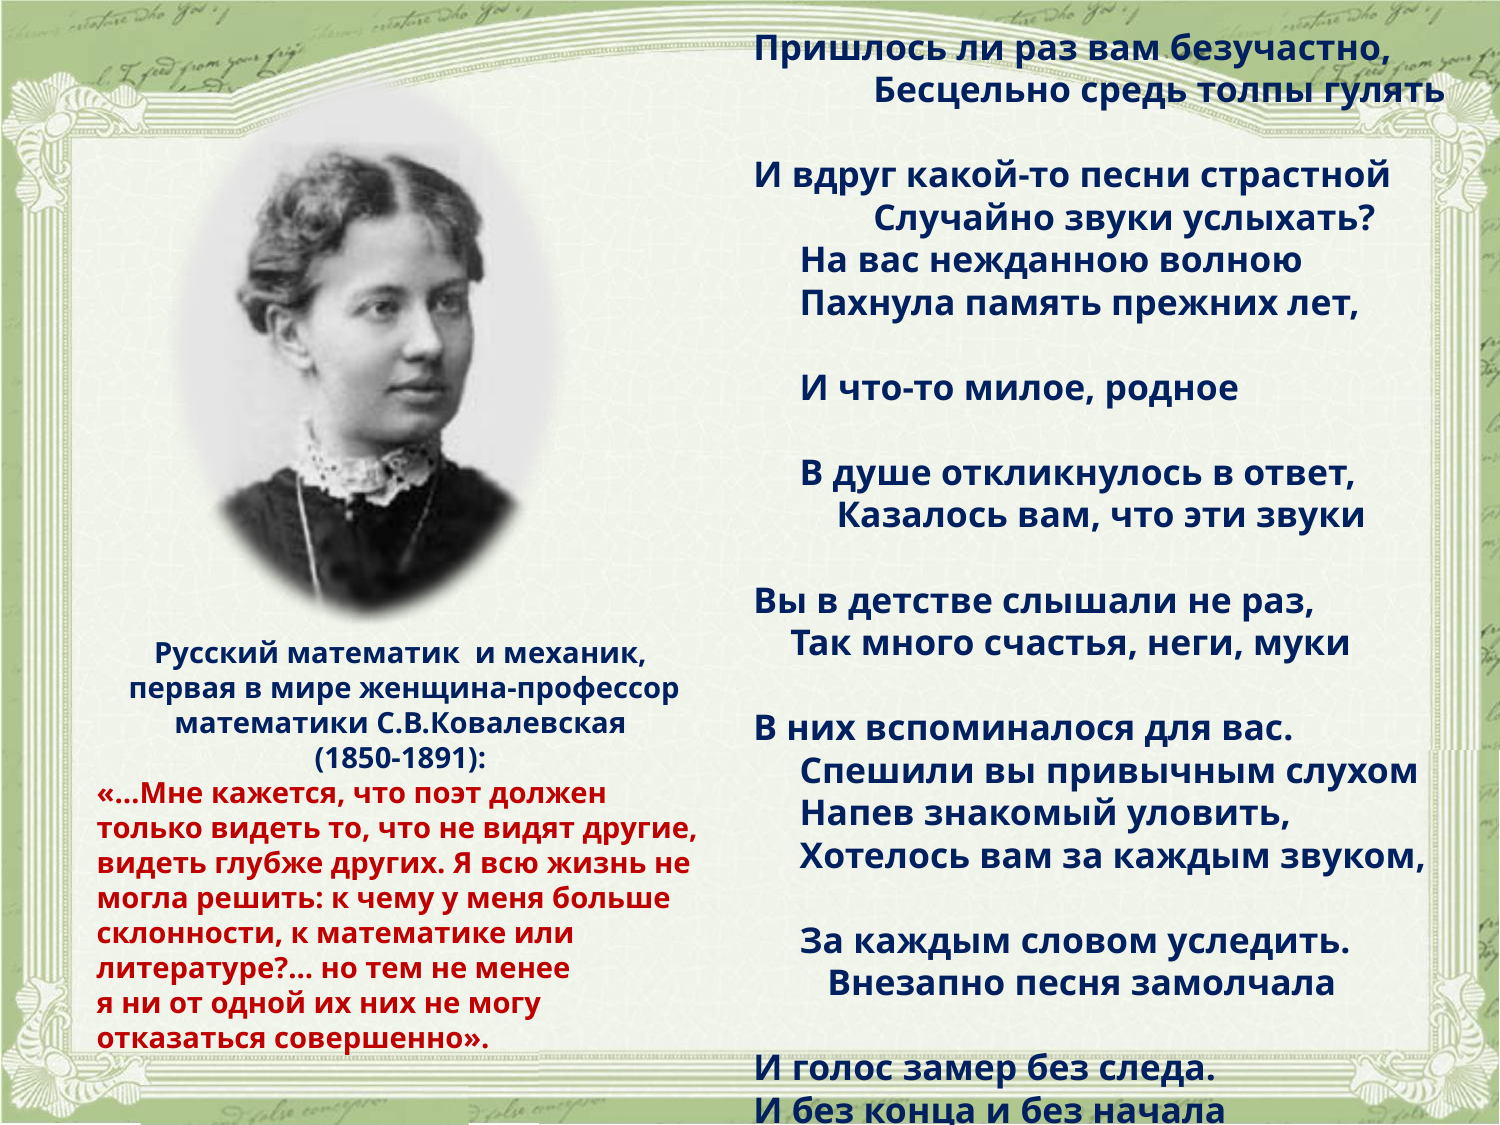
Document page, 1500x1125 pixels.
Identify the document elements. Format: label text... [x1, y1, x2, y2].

text_box Русский математик и механик, первая в мире женщина-профессор математики С.В.Ковалевская (1850-1891): «…Мне кажется, что поэт должен только видеть то, что не видят другие, видеть глубже других. Я всю жизнь не могла решить: к чему у меня больше склонности, к математике или литературе?... но тем не менее я ни от одной их них не могу отказаться совершенно». [81, 627, 727, 1062]
picture [0, 0, 1500, 1125]
text_box ПРИШЛОСЬ ЛИ... Пришлось ли раз вам безучастно, Бесцельно средь толпы гулять И вдруг какой-то песни страстной Случайно звуки услыхать? На вас нежданною волною Пахнула память прежних лет, И что-то милое, родное В душе откликнулось в ответ, Казалось вам, что эти звуки Вы в детстве слышали не раз, Так много счастья, неги, муки В них вспоминалося для вас. Спешили вы привычным слухом Напев знакомый уловить, Хотелось вам за каждым звуком, За каждым словом уследить. Внезапно песня замолчала И голос замер без следа. И без конца и без начала Осталась песня навсегда. С.В.Ковалевская [738, 163, 1489, 748]
